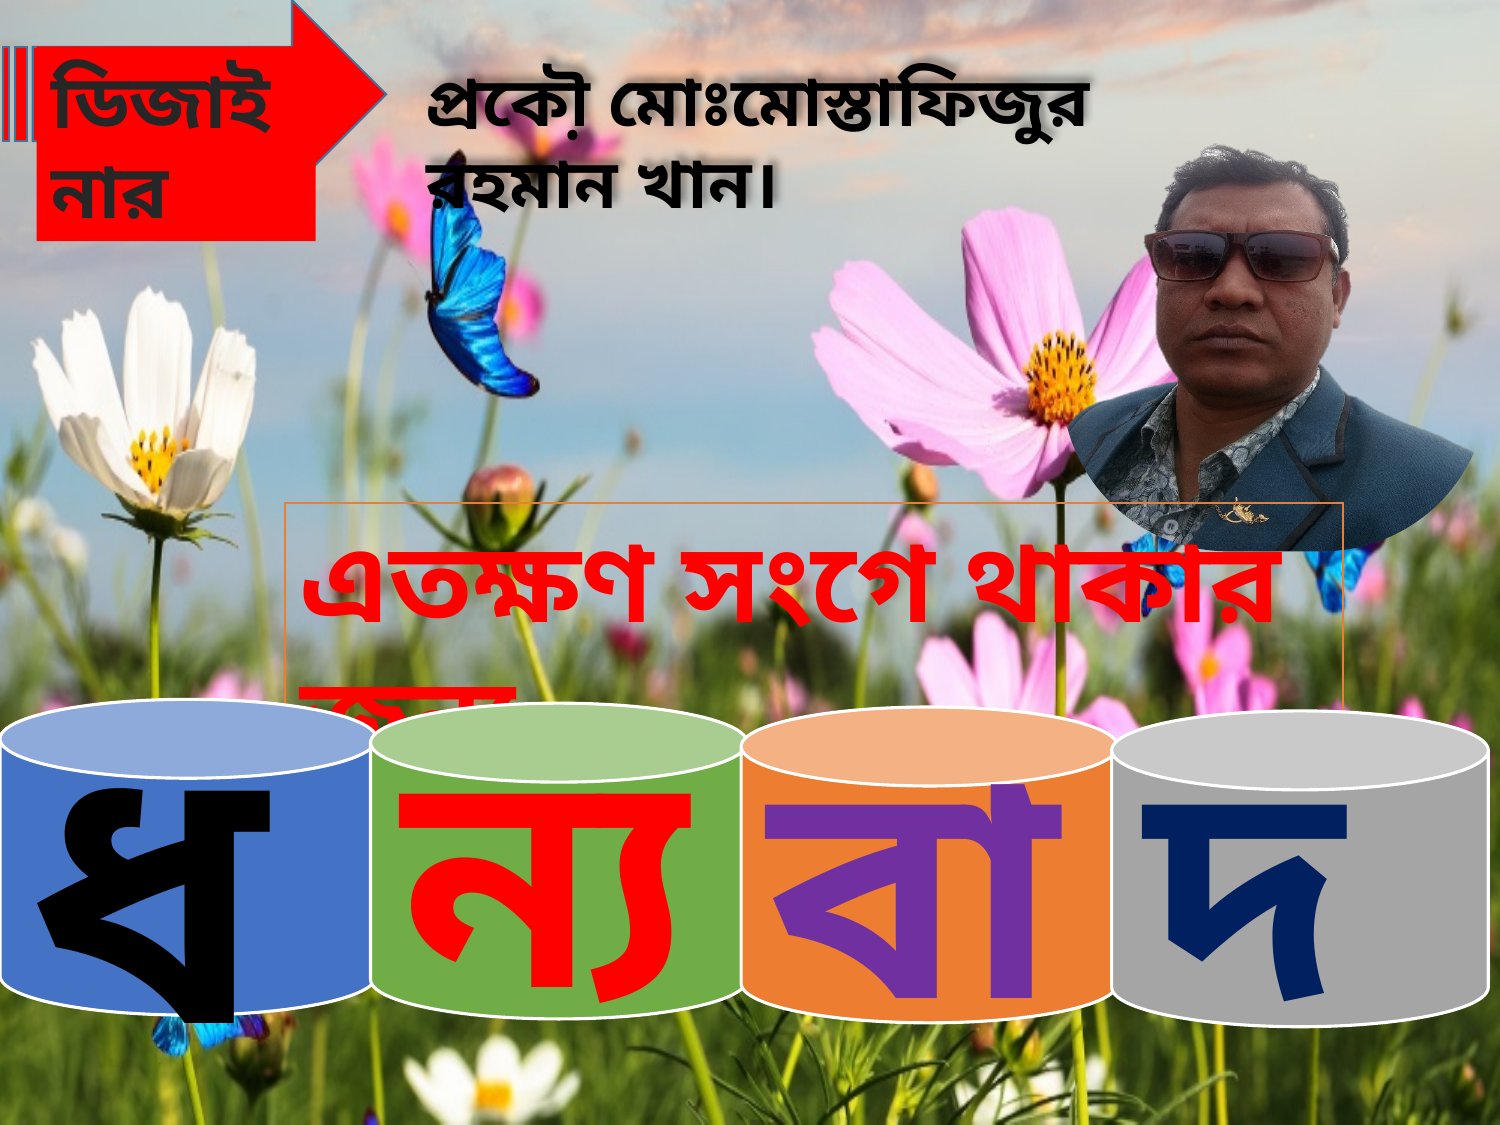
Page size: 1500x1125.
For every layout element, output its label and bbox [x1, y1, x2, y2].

text_box [0, 644, 1489, 1108]
picture [0, 0, 1500, 1125]
text_box [3, 0, 387, 189]
